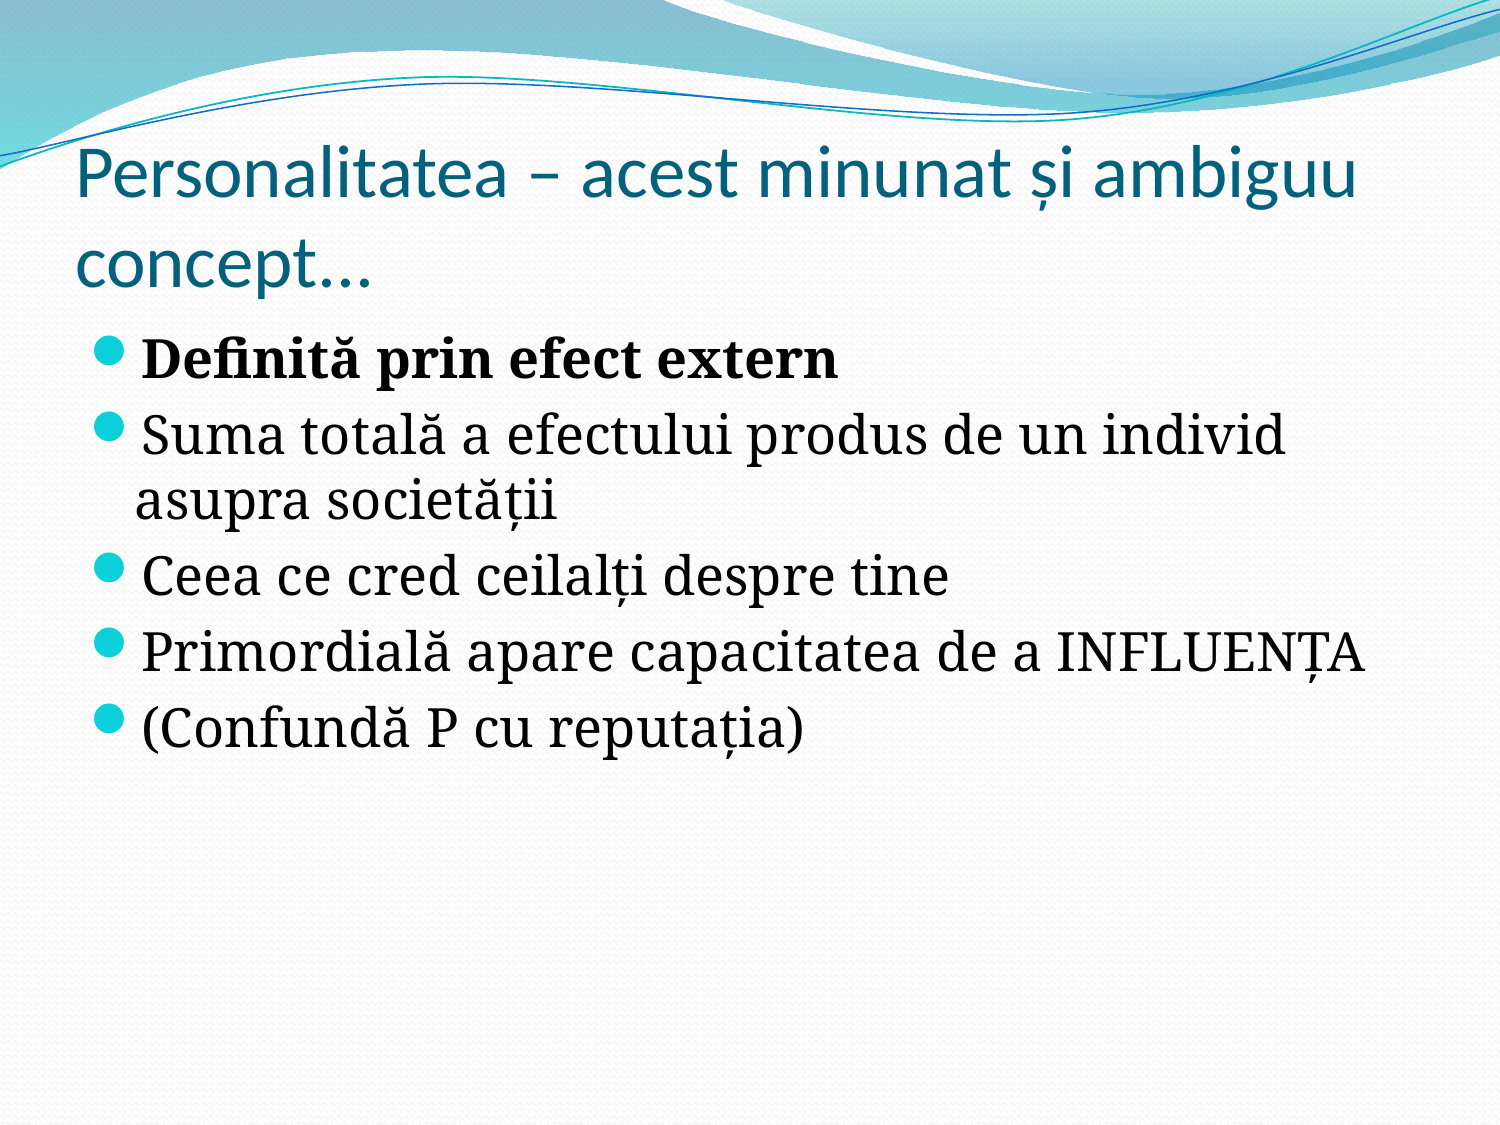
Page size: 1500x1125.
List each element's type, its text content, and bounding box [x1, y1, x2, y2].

title Personalitatea – acest minunat și ambiguu concept... [75, 115, 1425, 303]
list Definită prin efect extern Suma totală a efectului produs de un individ asupra societății Ceea ce cred ceilalți despre tine Primordială apare capacitatea de a INFLUENȚA (Confundă P cu reputația) [75, 317, 1425, 1038]
